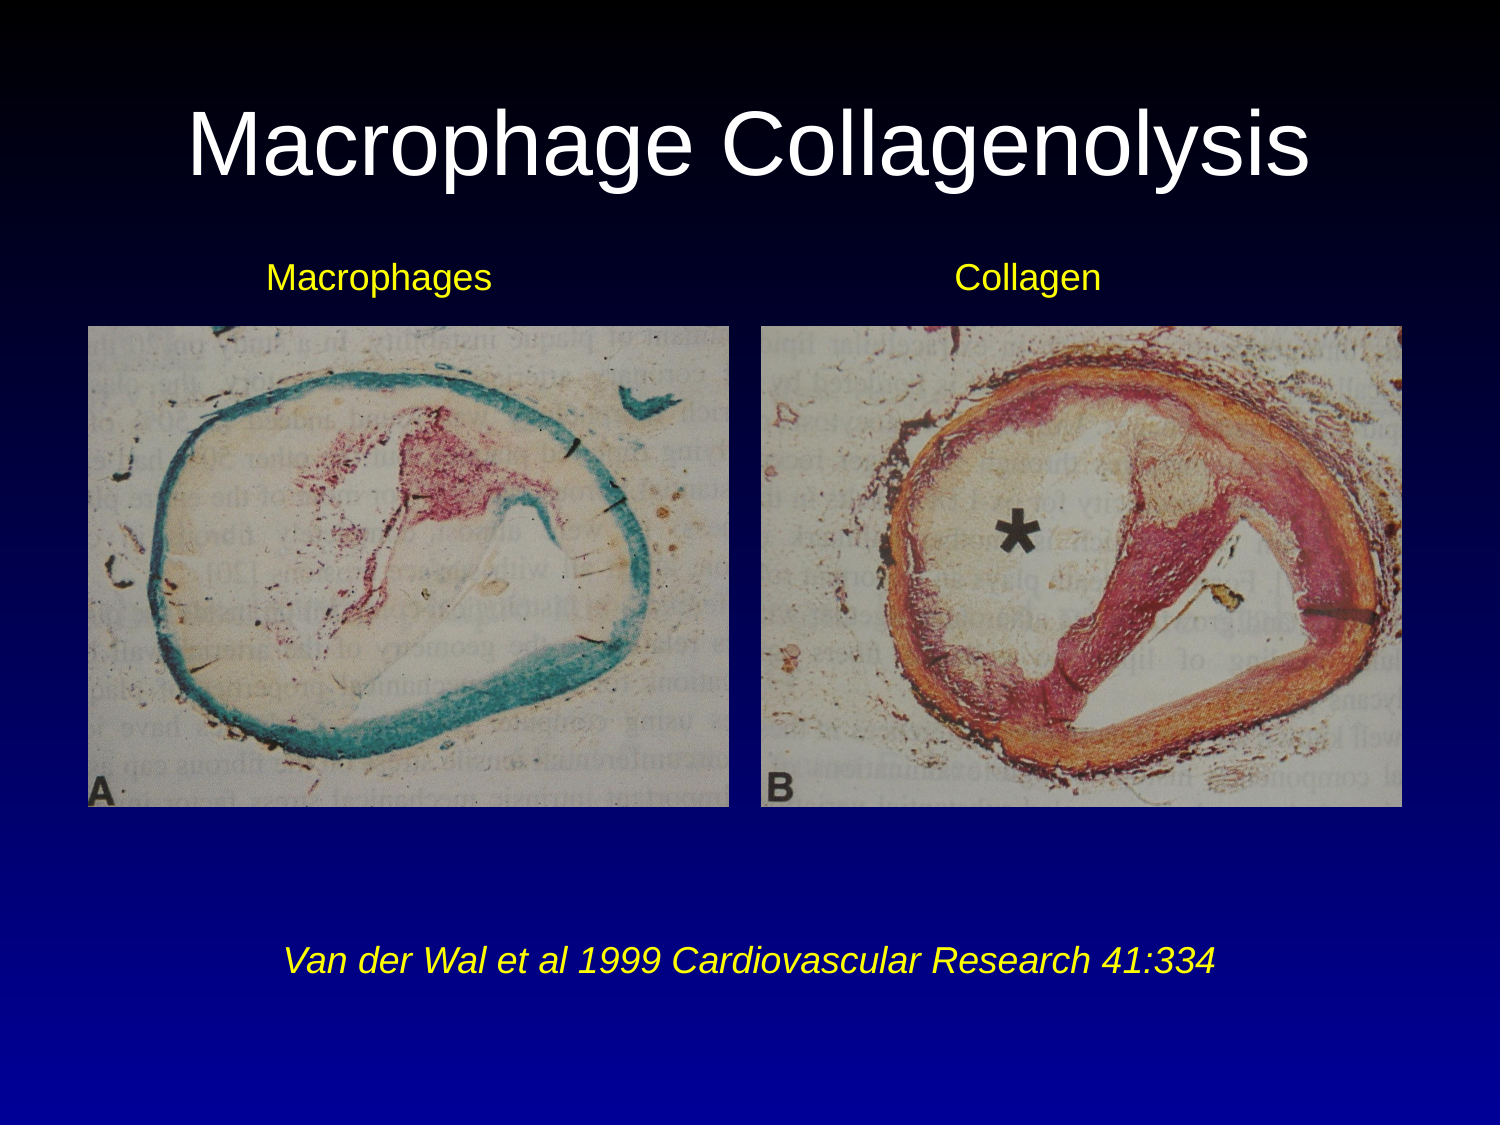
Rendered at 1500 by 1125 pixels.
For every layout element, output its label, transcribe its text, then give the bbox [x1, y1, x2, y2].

picture [761, 326, 1402, 807]
picture [88, 326, 729, 807]
text_box Van der Wal et al 1999 Cardiovascular Research 41:334 [267, 928, 1232, 989]
text_box Macrophages [251, 245, 508, 305]
text_box Collagen [939, 245, 1117, 305]
title Macrophage Collagenolysis [74, 44, 1426, 233]
